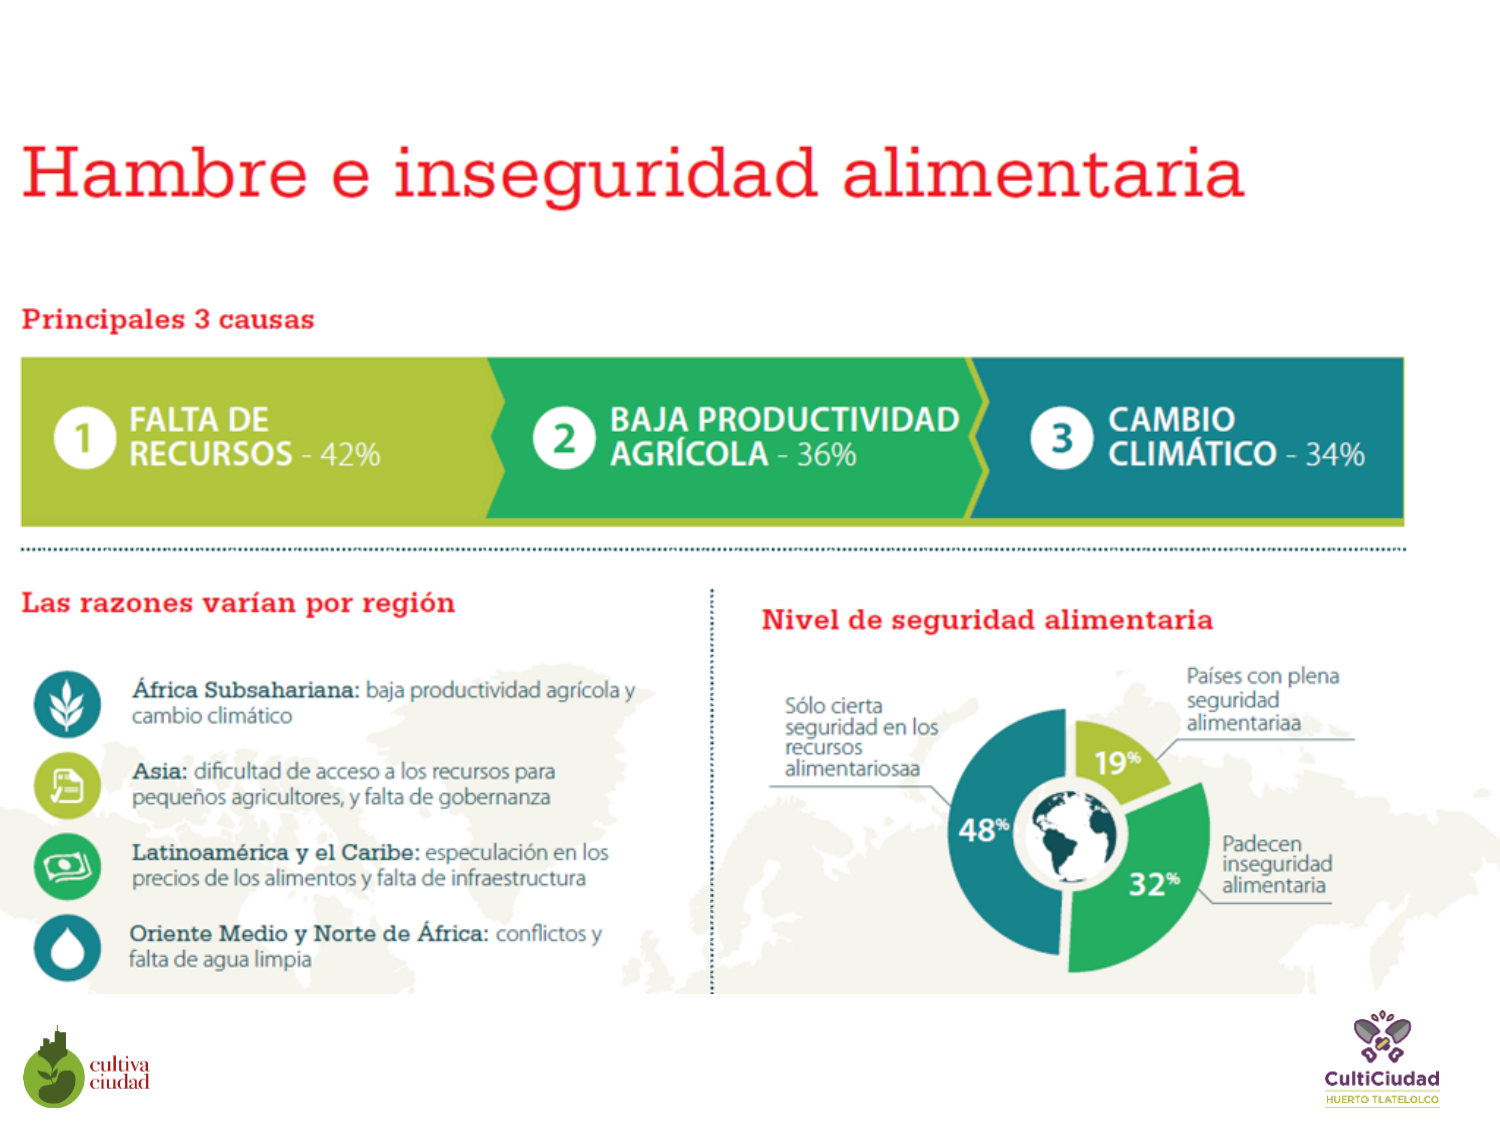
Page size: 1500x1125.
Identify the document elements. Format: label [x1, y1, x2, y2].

picture [1325, 1010, 1440, 1108]
picture [0, 131, 1500, 994]
picture [23, 1025, 151, 1108]
